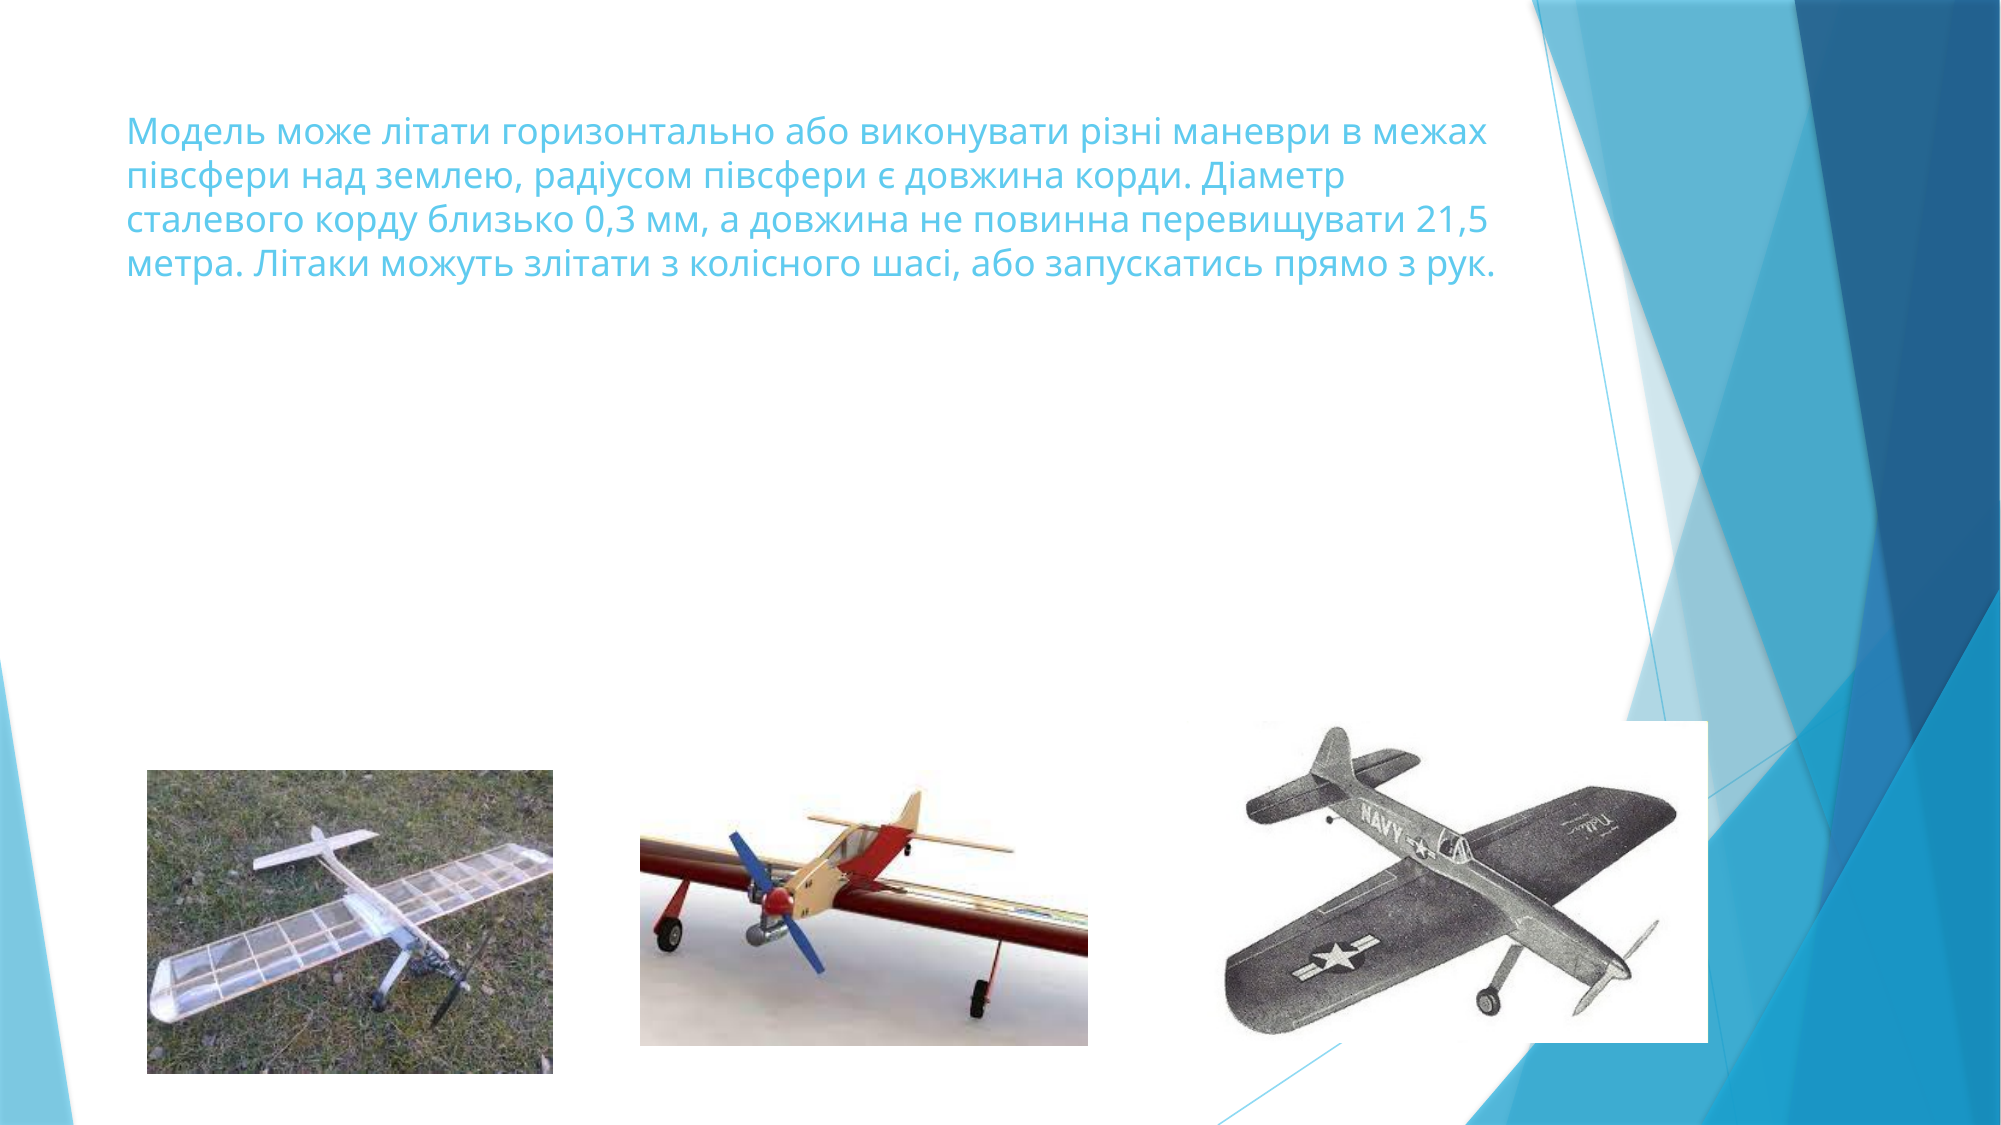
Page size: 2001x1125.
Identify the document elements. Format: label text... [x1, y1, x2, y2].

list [147, 769, 553, 1075]
title Модель може літати горизонтально або виконувати різні маневри в межах півсфери над землею, радіусом півсфери є довжина корди. Діаметр сталевого корду близько 0,3 мм, а довжина не повинна перевищувати 21,5 метра. Літаки можуть злітати з колісного шасі, або запускатись прямо з рук. [111, 99, 1522, 317]
picture [1186, 721, 1709, 1044]
picture [639, 769, 1088, 1046]
